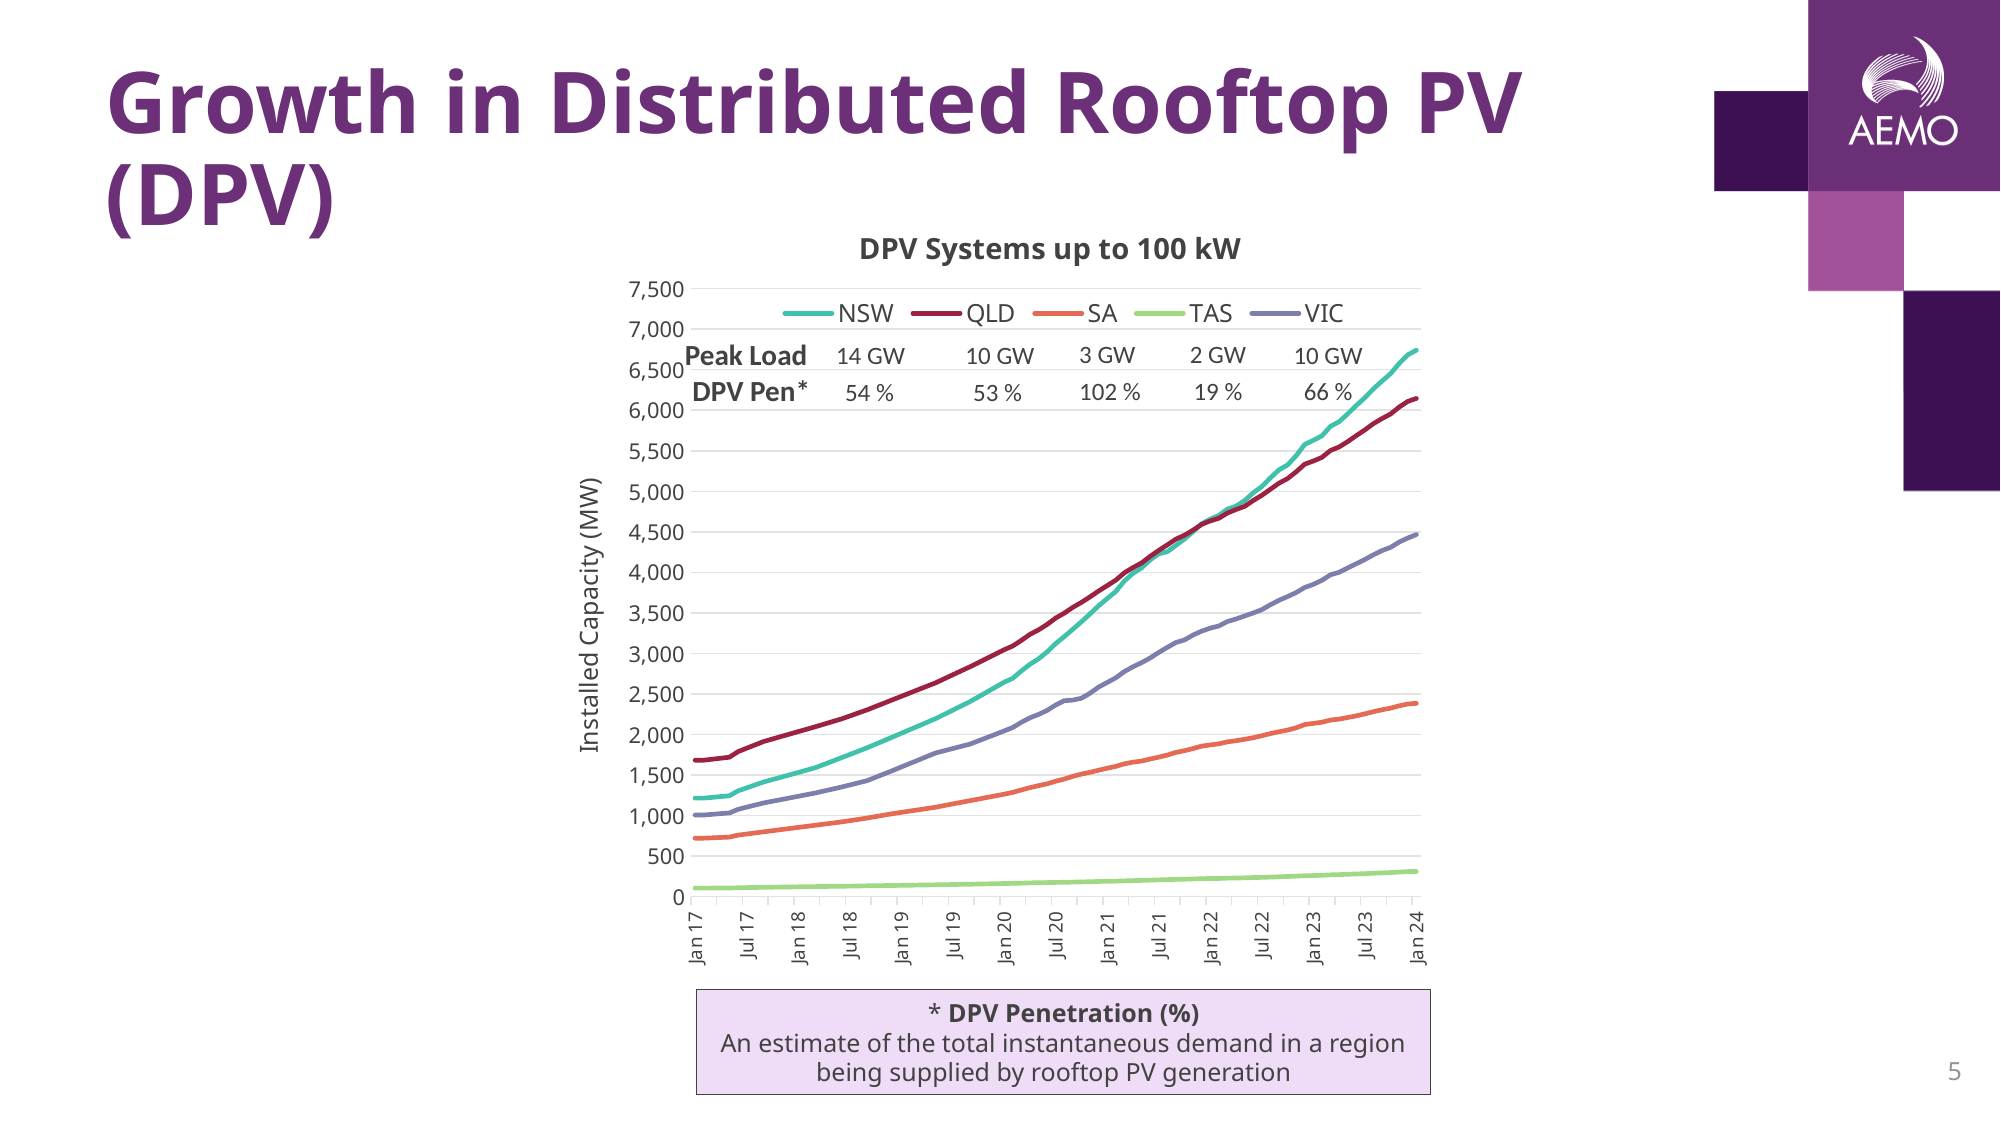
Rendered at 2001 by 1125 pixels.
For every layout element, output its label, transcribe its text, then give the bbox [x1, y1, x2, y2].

text_box * DPV Penetration (%) An estimate of the total instantaneous demand in a region being supplied by rooftop PV generation [696, 999, 1431, 1095]
slide_number 5 [1909, 1042, 2000, 1103]
text_box DPV Systems up to 100 kW [844, 253, 1256, 265]
picture [0, 0, 2001, 1125]
title Growth in Distributed Rooftop PV (DPV) [90, 52, 1713, 253]
chart [556, 265, 1444, 999]
